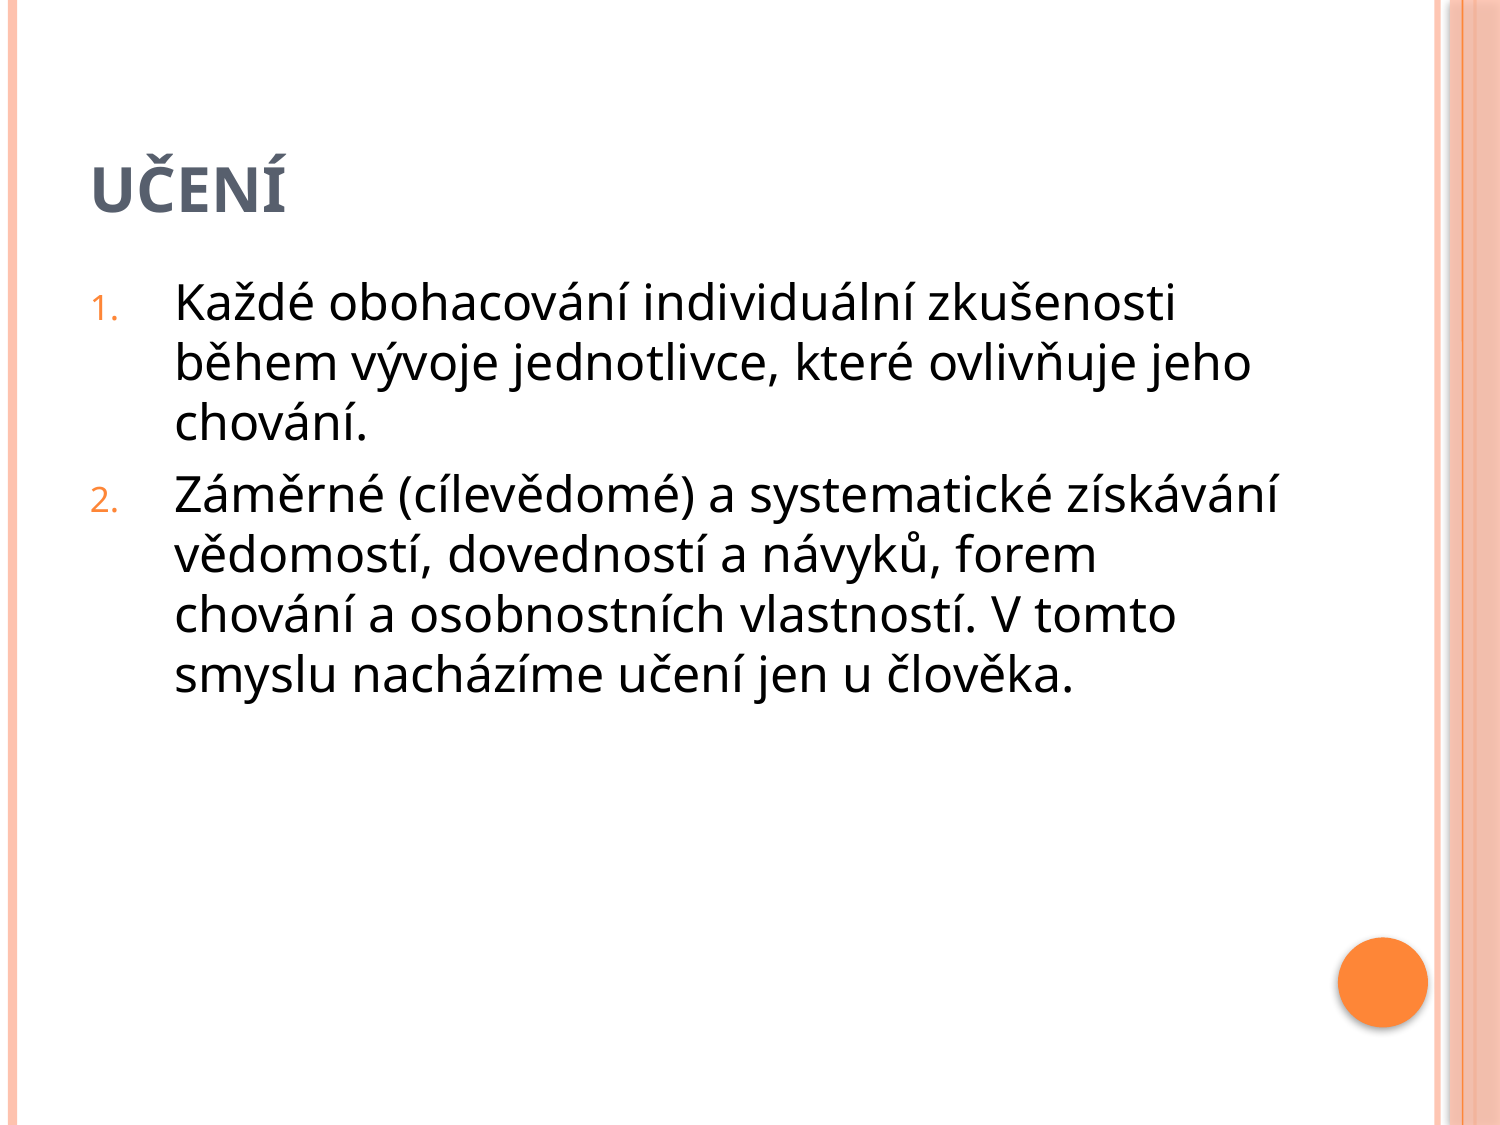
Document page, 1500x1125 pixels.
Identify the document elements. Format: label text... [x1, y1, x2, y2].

list Každé obohacování individuální zkušenosti během vývoje jednotlivce, které ovlivňuje jeho chování. Záměrné (cílevědomé) a systematické získávání vědomostí, dovedností a návyků, forem chování a osobnostních vlastností. V tomto smyslu nacházíme učení jen u člověka. [75, 262, 1300, 1062]
title Učení [75, 45, 1300, 233]
